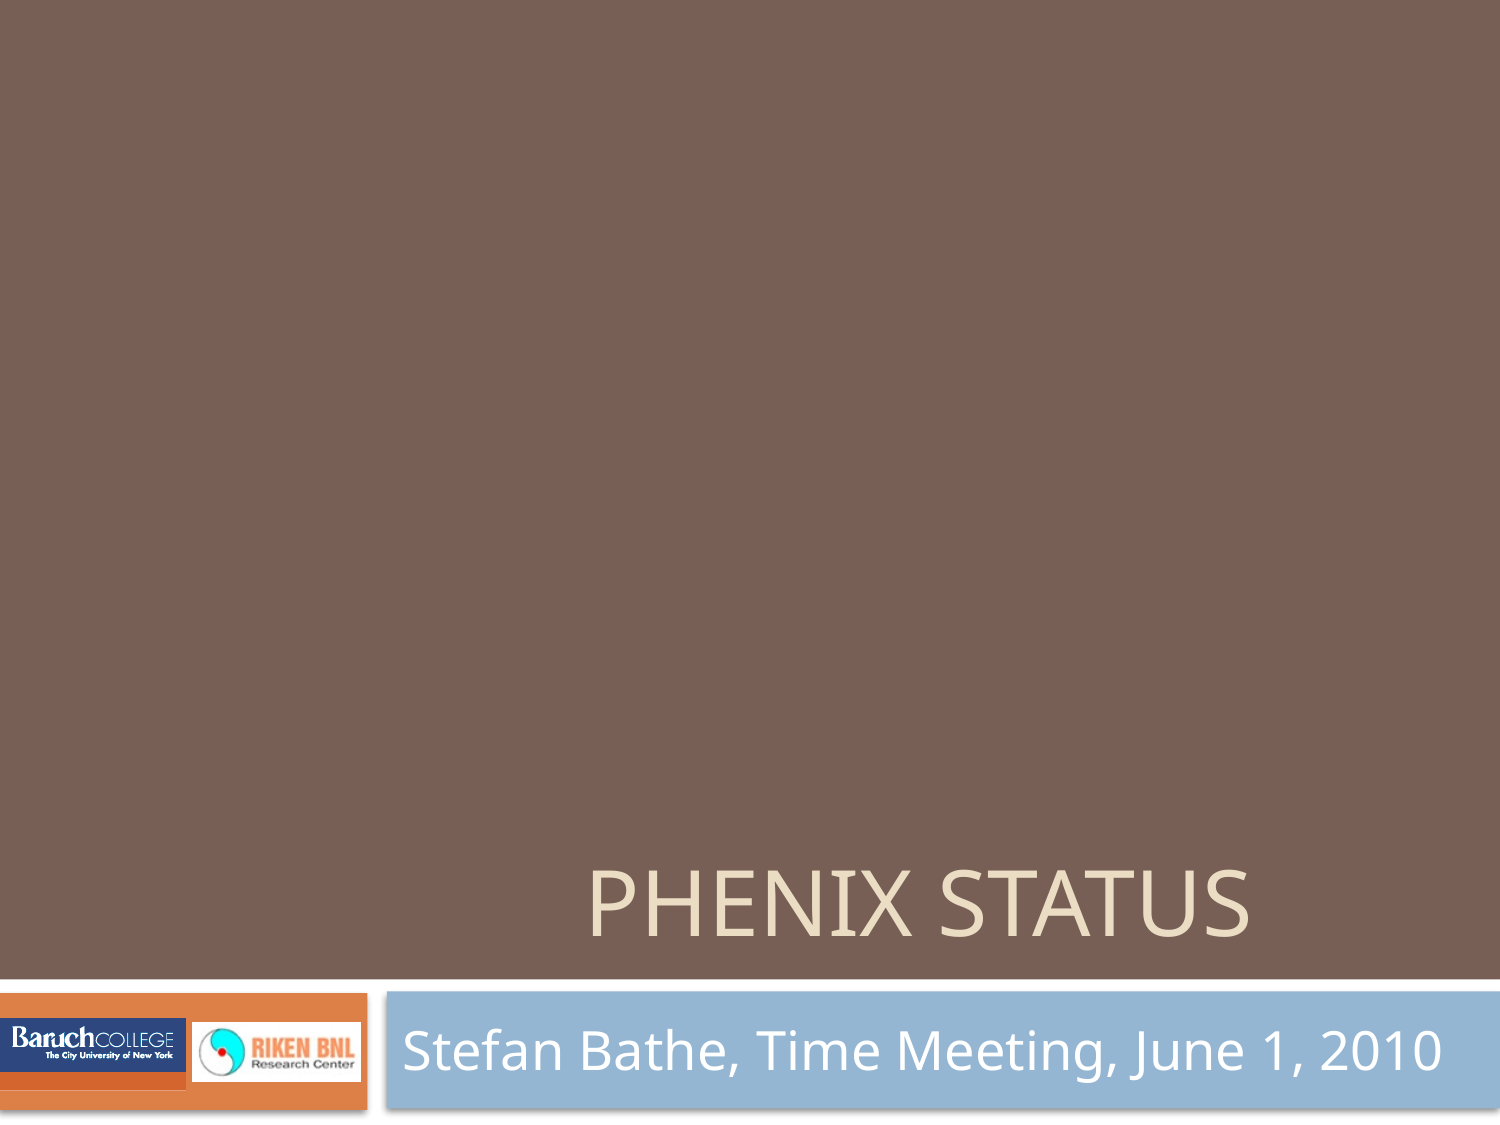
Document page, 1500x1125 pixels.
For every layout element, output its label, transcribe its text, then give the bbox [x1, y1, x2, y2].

subtitle Stefan Bathe, Time Meeting, June 1, 2010 [387, 992, 1488, 1105]
title PHENIX Status [387, 662, 1450, 963]
picture [192, 1022, 361, 1082]
picture [0, 1018, 187, 1092]
